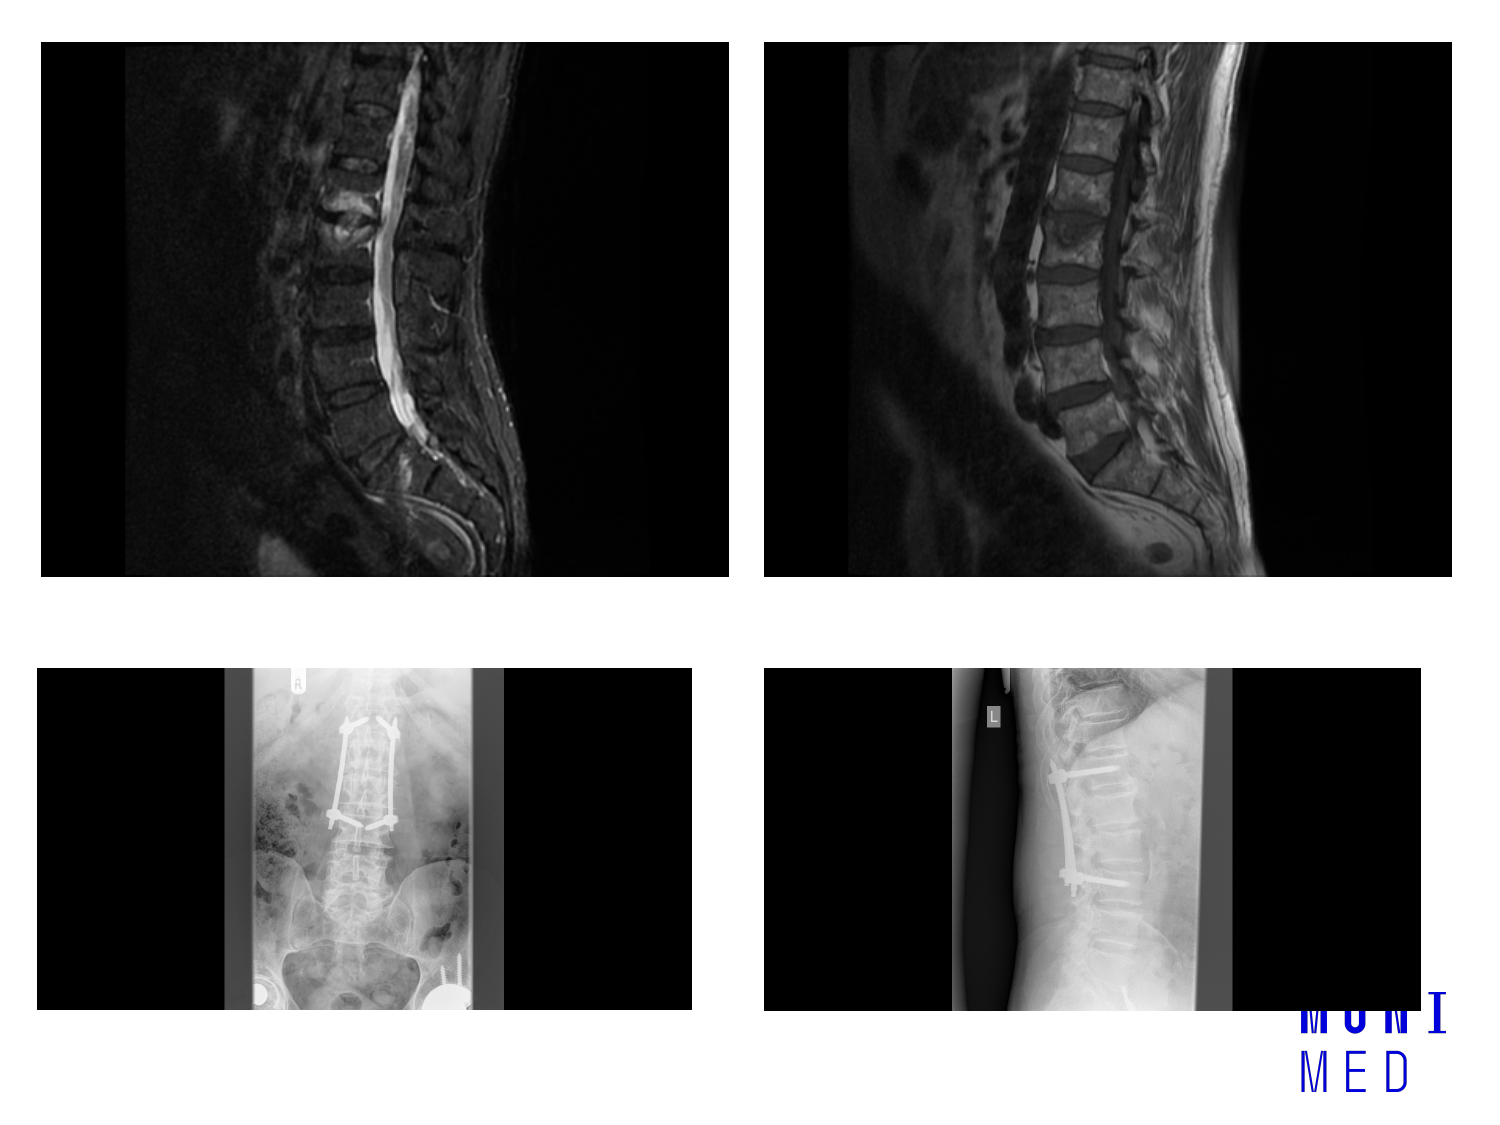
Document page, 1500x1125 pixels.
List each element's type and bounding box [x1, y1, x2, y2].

picture [40, 42, 729, 578]
picture [764, 668, 1446, 1092]
picture [37, 668, 692, 1010]
picture [764, 42, 1453, 578]
